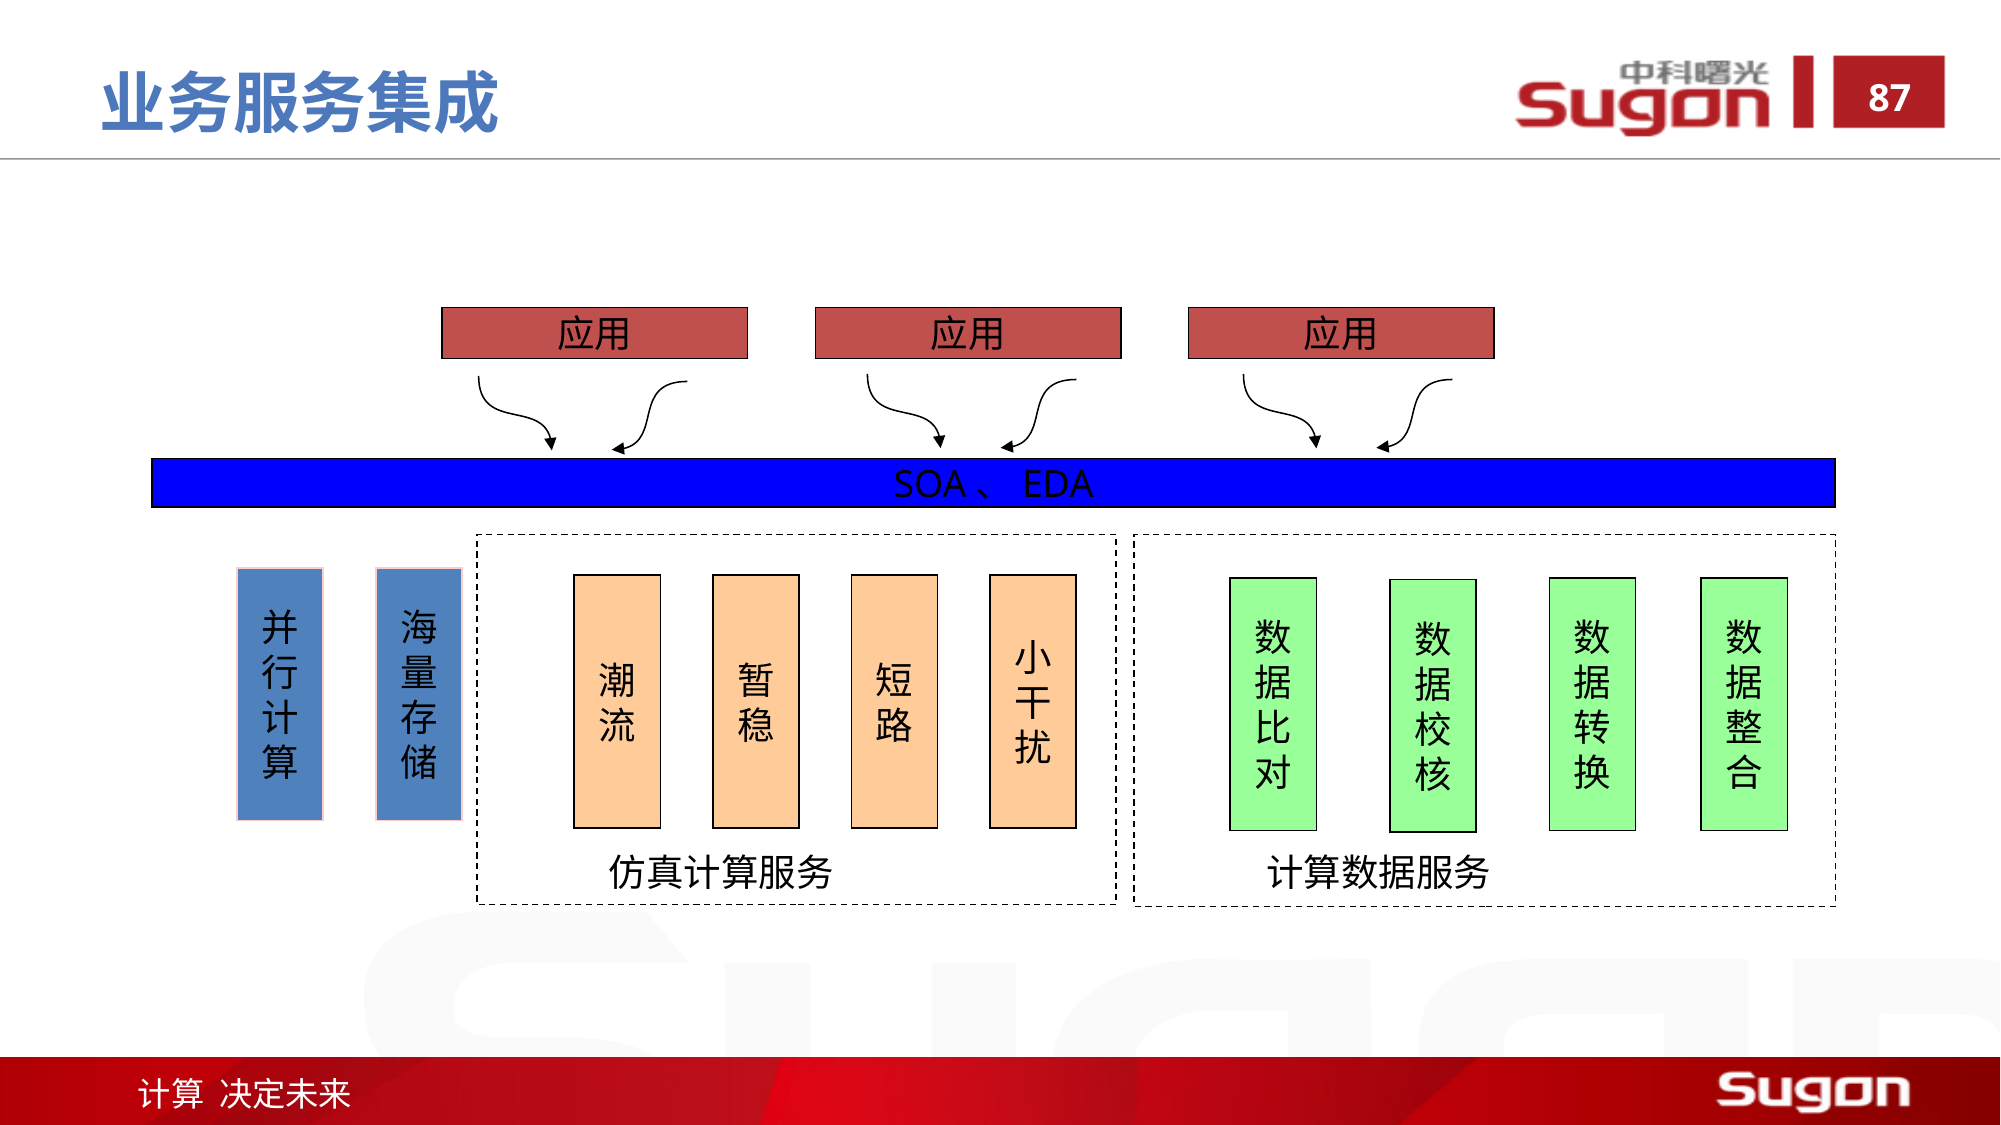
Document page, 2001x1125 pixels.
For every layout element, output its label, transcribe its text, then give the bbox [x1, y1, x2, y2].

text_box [477, 376, 553, 450]
text_box [476, 534, 1116, 905]
text_box 应用 [815, 307, 1121, 359]
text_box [615, 377, 684, 454]
text_box 海 量 存 储 [375, 567, 462, 821]
text_box [249, 149, 281, 164]
text_box [1134, 534, 1836, 907]
list 业务服务集成 [86, 54, 1315, 149]
text_box 计算数据服务 [1251, 841, 1682, 902]
text_box 应用 [442, 307, 748, 359]
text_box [1003, 375, 1073, 452]
text_box SOA、EDA [152, 458, 1836, 508]
text_box 并 行 计 算 [237, 567, 324, 821]
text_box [1379, 375, 1449, 452]
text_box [866, 374, 942, 448]
picture [0, 0, 2001, 1125]
text_box 应用 [1188, 307, 1494, 359]
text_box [1242, 374, 1318, 448]
text_box 仿真计算服务 [594, 841, 1041, 902]
